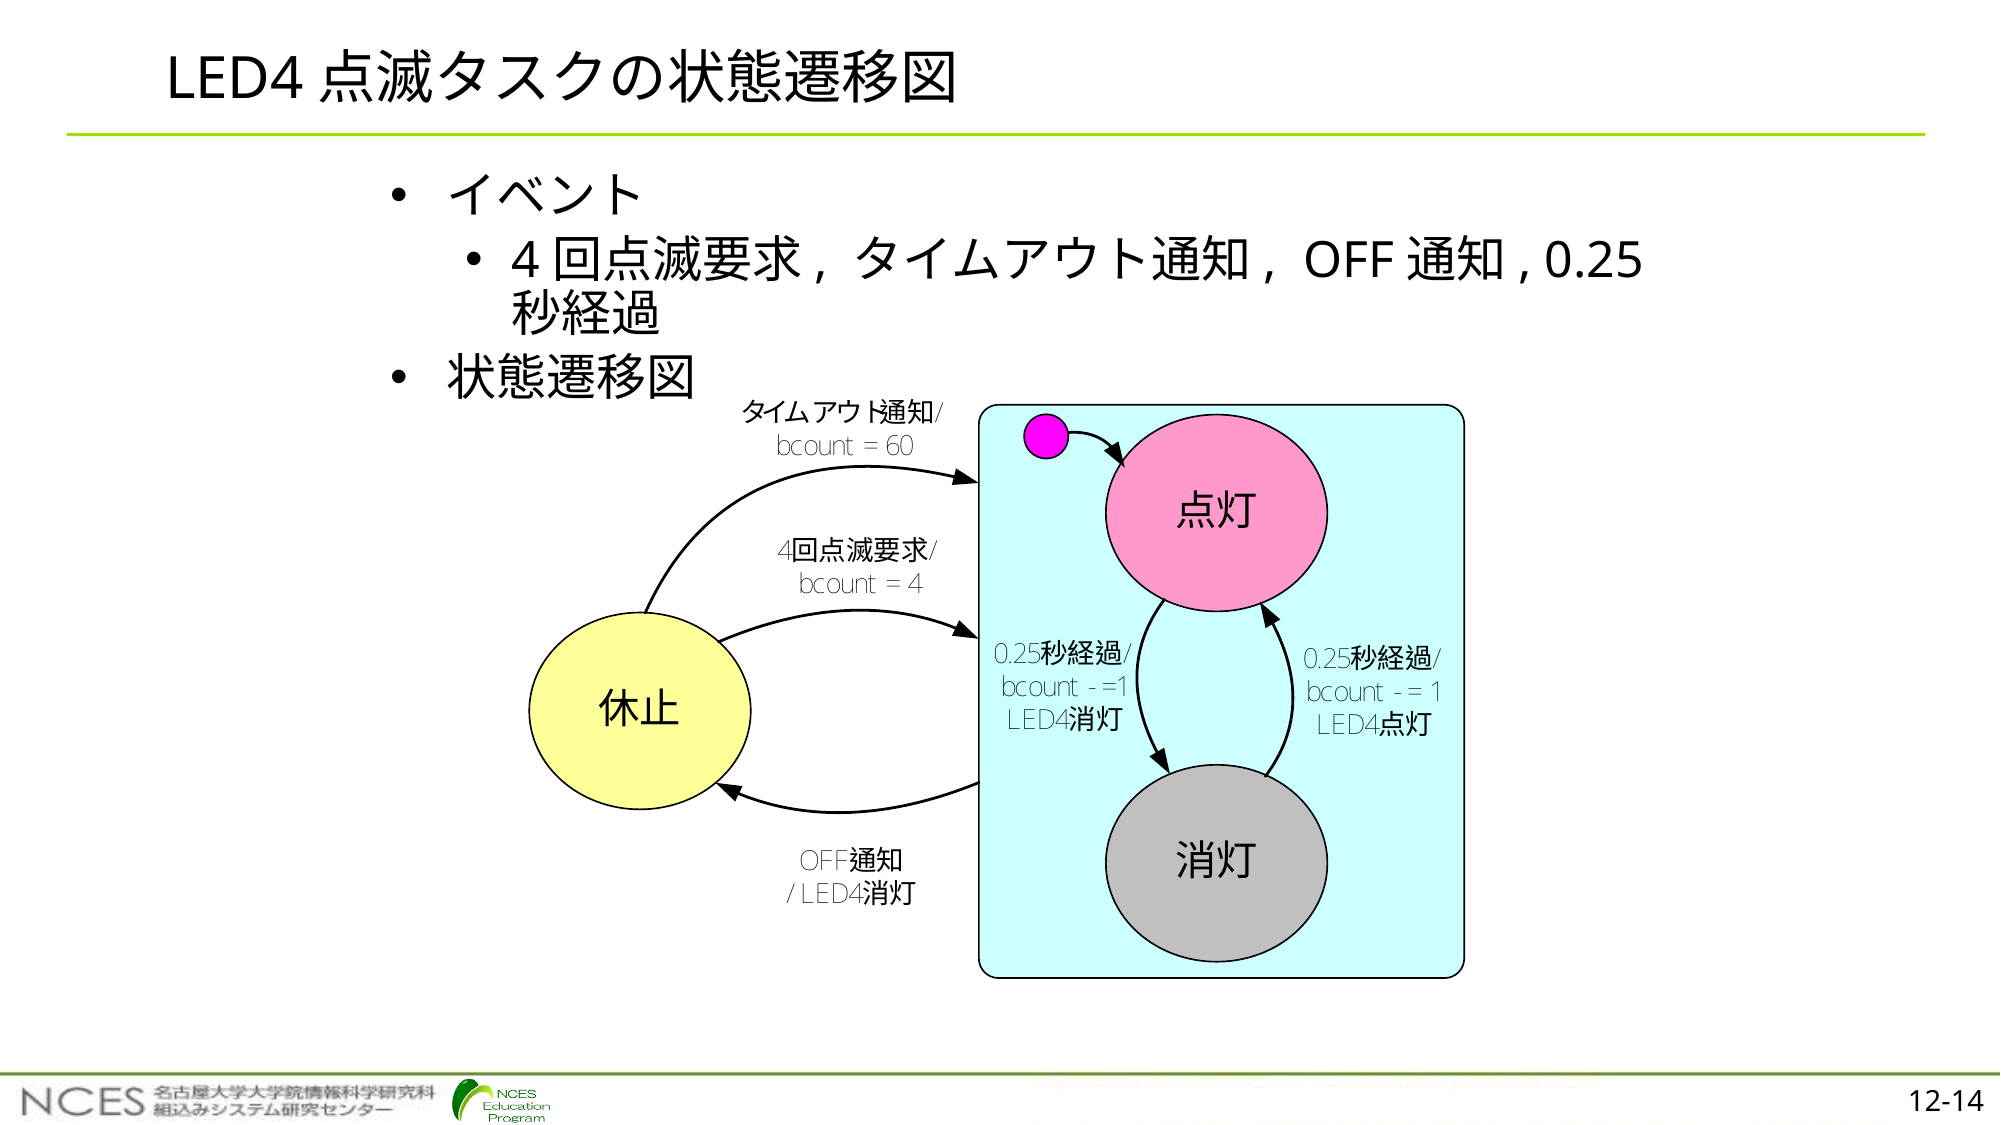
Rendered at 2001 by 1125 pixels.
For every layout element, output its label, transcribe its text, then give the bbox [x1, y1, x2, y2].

title LED4点滅タスクの状態遷移図 [149, 37, 1851, 113]
slide_number 12-14 [1582, 1074, 2000, 1125]
list イベント 4回点滅要求, タイムアウト通知, OFF通知, 0.25秒経過 状態遷移図 [374, 162, 1685, 351]
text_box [524, 387, 1476, 983]
picture [0, 1071, 2000, 1125]
